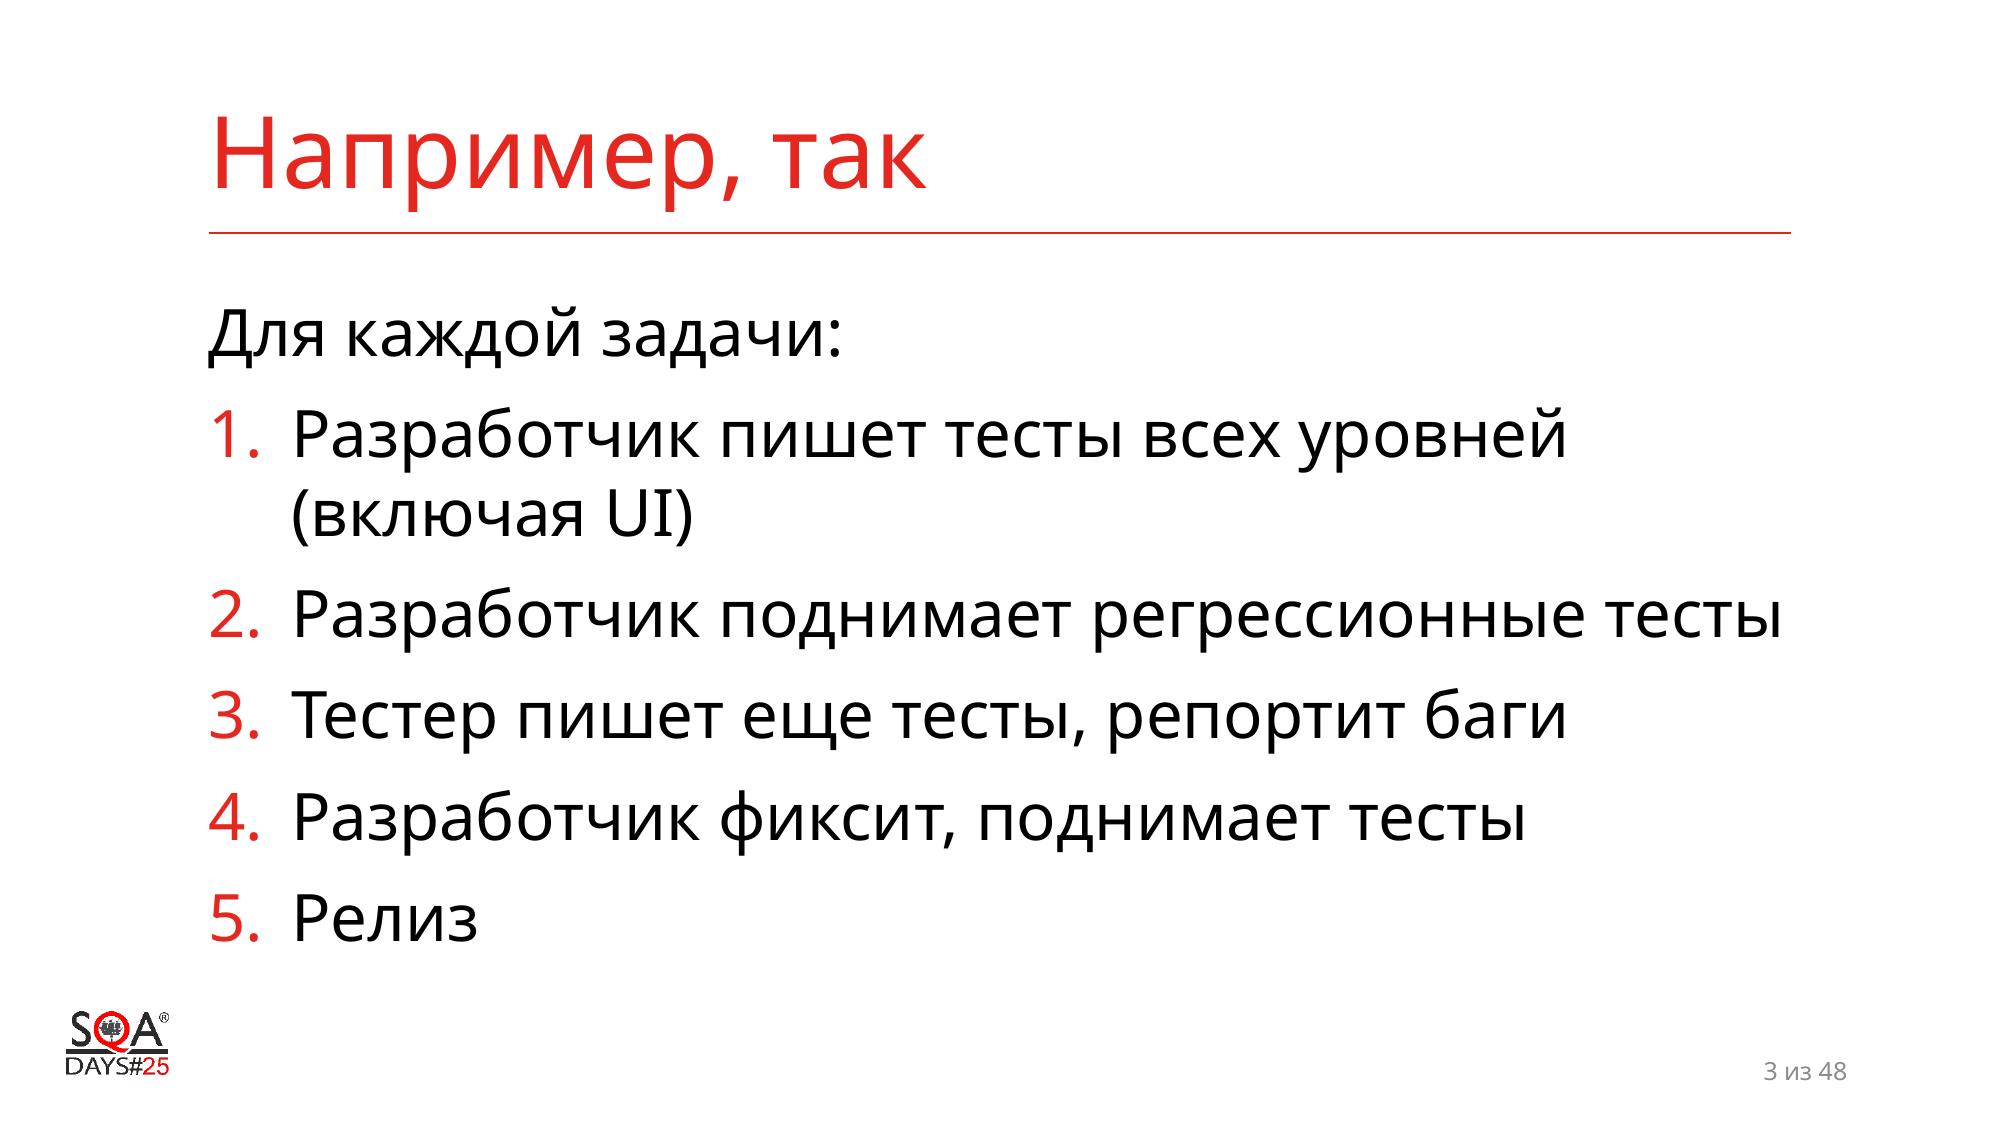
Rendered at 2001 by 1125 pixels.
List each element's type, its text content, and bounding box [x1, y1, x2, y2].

list Для каждой задачи: Разработчик пишет тесты всех уровней (включая UI) Разработчик поднимает регрессионные тесты Тестер пишет еще тесты, репортит баги Разработчик фиксит, поднимает тесты Релиз [208, 290, 1792, 976]
title Например, так [208, 54, 1792, 232]
slide_number 3 из 48 [1412, 1042, 1863, 1103]
picture [66, 1011, 169, 1075]
